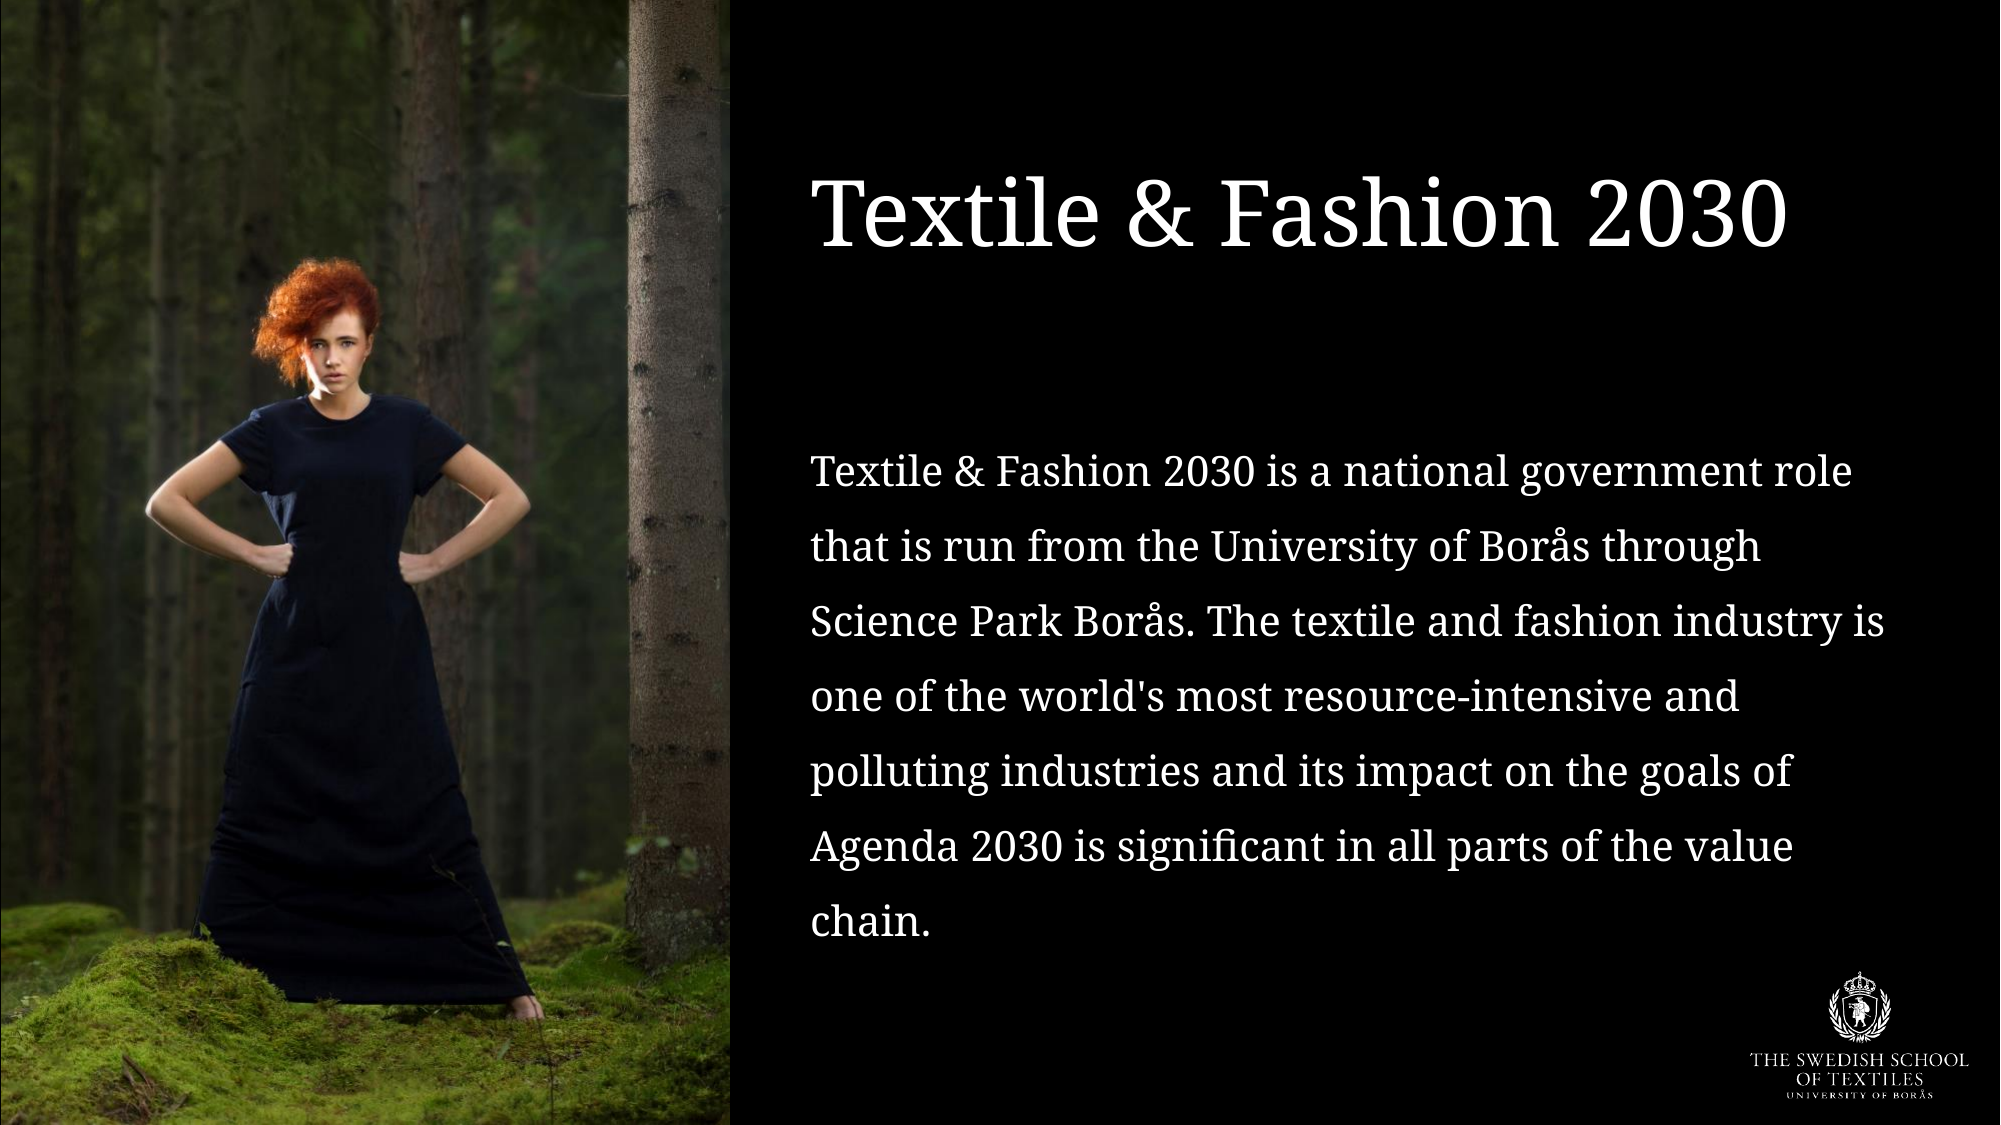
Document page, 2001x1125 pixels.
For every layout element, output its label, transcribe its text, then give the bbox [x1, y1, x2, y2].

picture [1, 0, 730, 1125]
picture [1750, 971, 1969, 1099]
title Textile & Fashion 2030 [795, 91, 1918, 328]
list Textile & Fashion 2030 is a national government role that is run from the University of Borås through Science Park Borås. The textile and fashion industry is one of the world's most resource-intensive and polluting industries and its impact on the goals of Agenda 2030 is significant in all parts of the value chain. [795, 412, 1918, 944]
